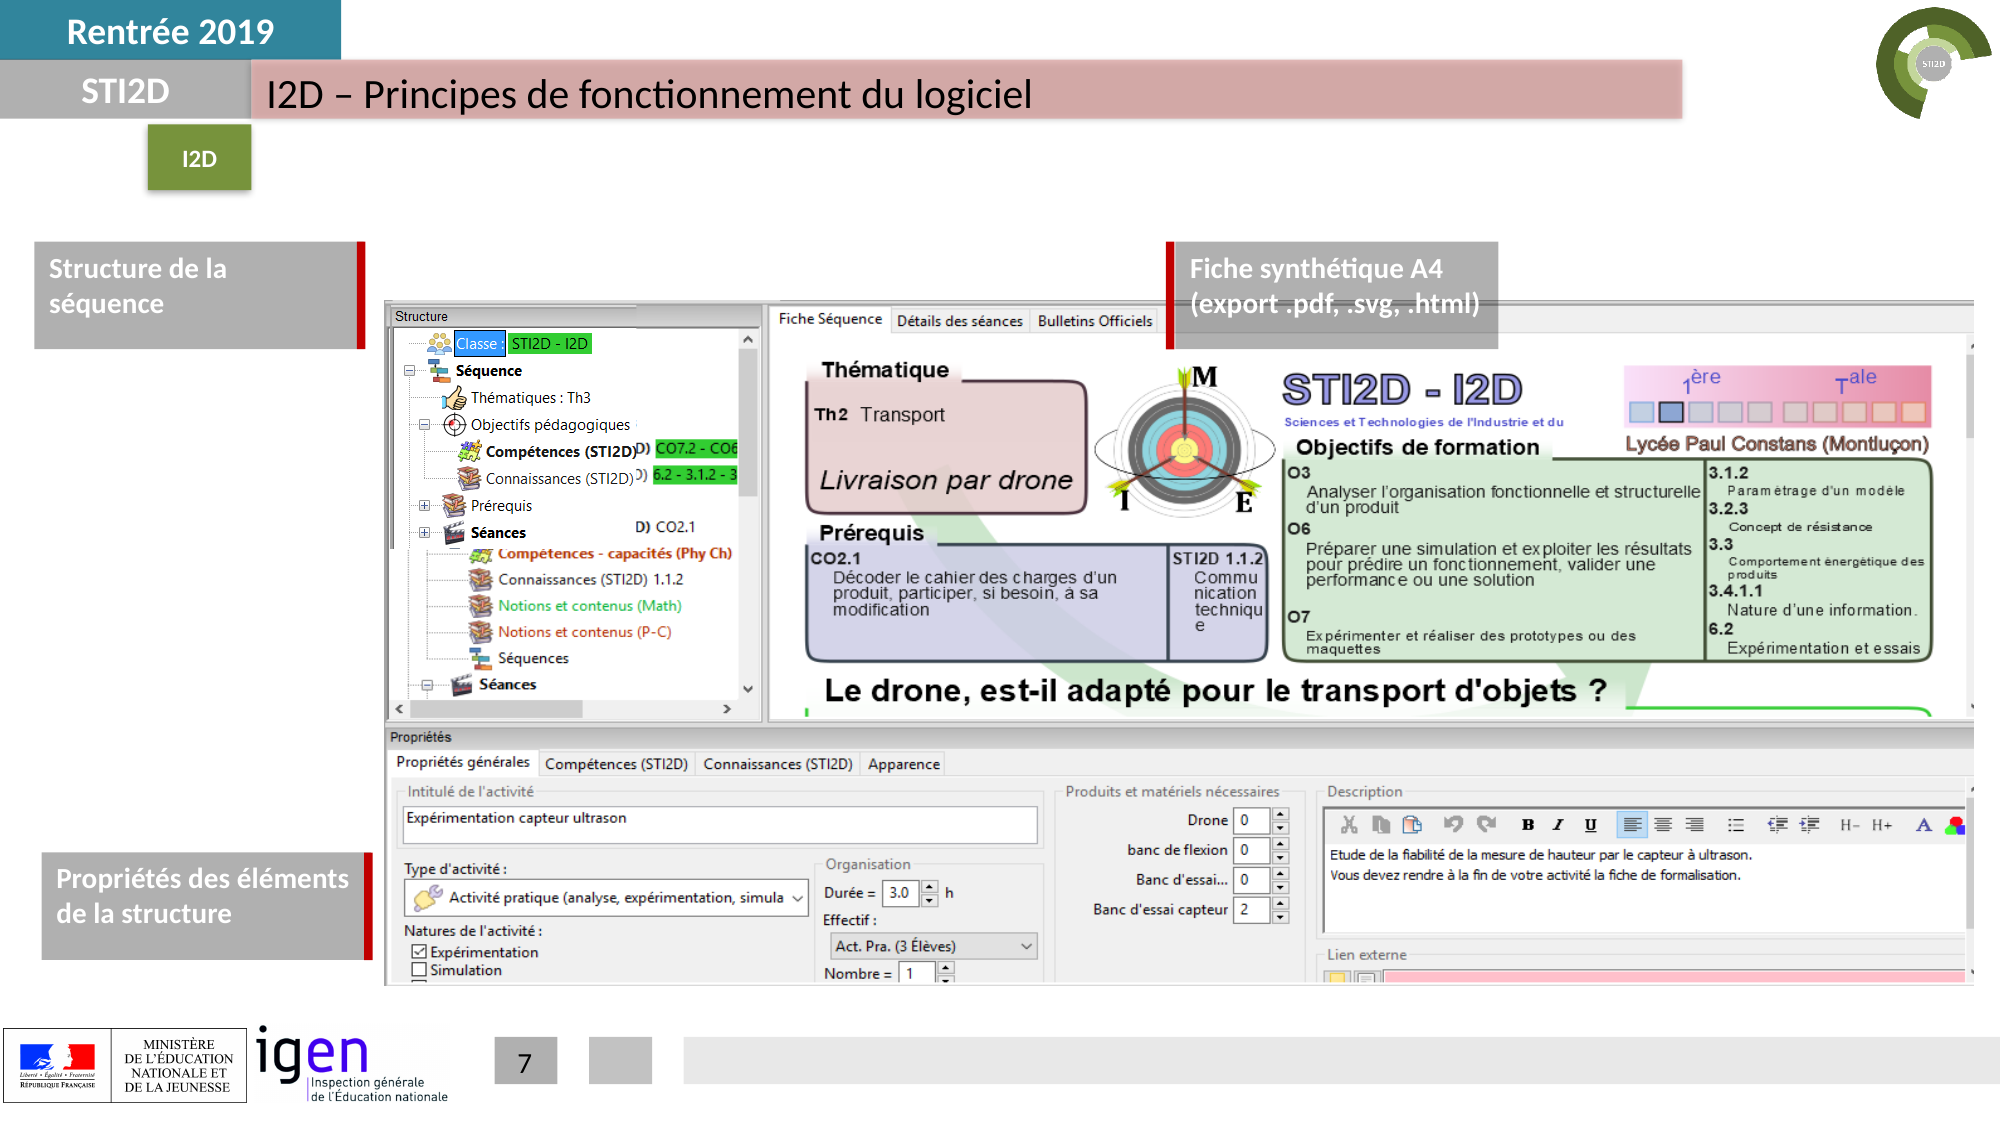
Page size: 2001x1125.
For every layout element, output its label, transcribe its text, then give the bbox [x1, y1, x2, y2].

slide_number 7 [467, 1036, 583, 1097]
text_box I2D [147, 124, 252, 191]
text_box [41, 852, 373, 961]
picture [1876, 7, 1992, 119]
picture [254, 1023, 450, 1103]
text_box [33, 241, 366, 350]
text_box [1165, 241, 1499, 350]
picture [383, 300, 1974, 987]
picture [3, 1028, 247, 1103]
title I2D – Principes de fonctionnement du logiciel [251, 58, 1683, 125]
